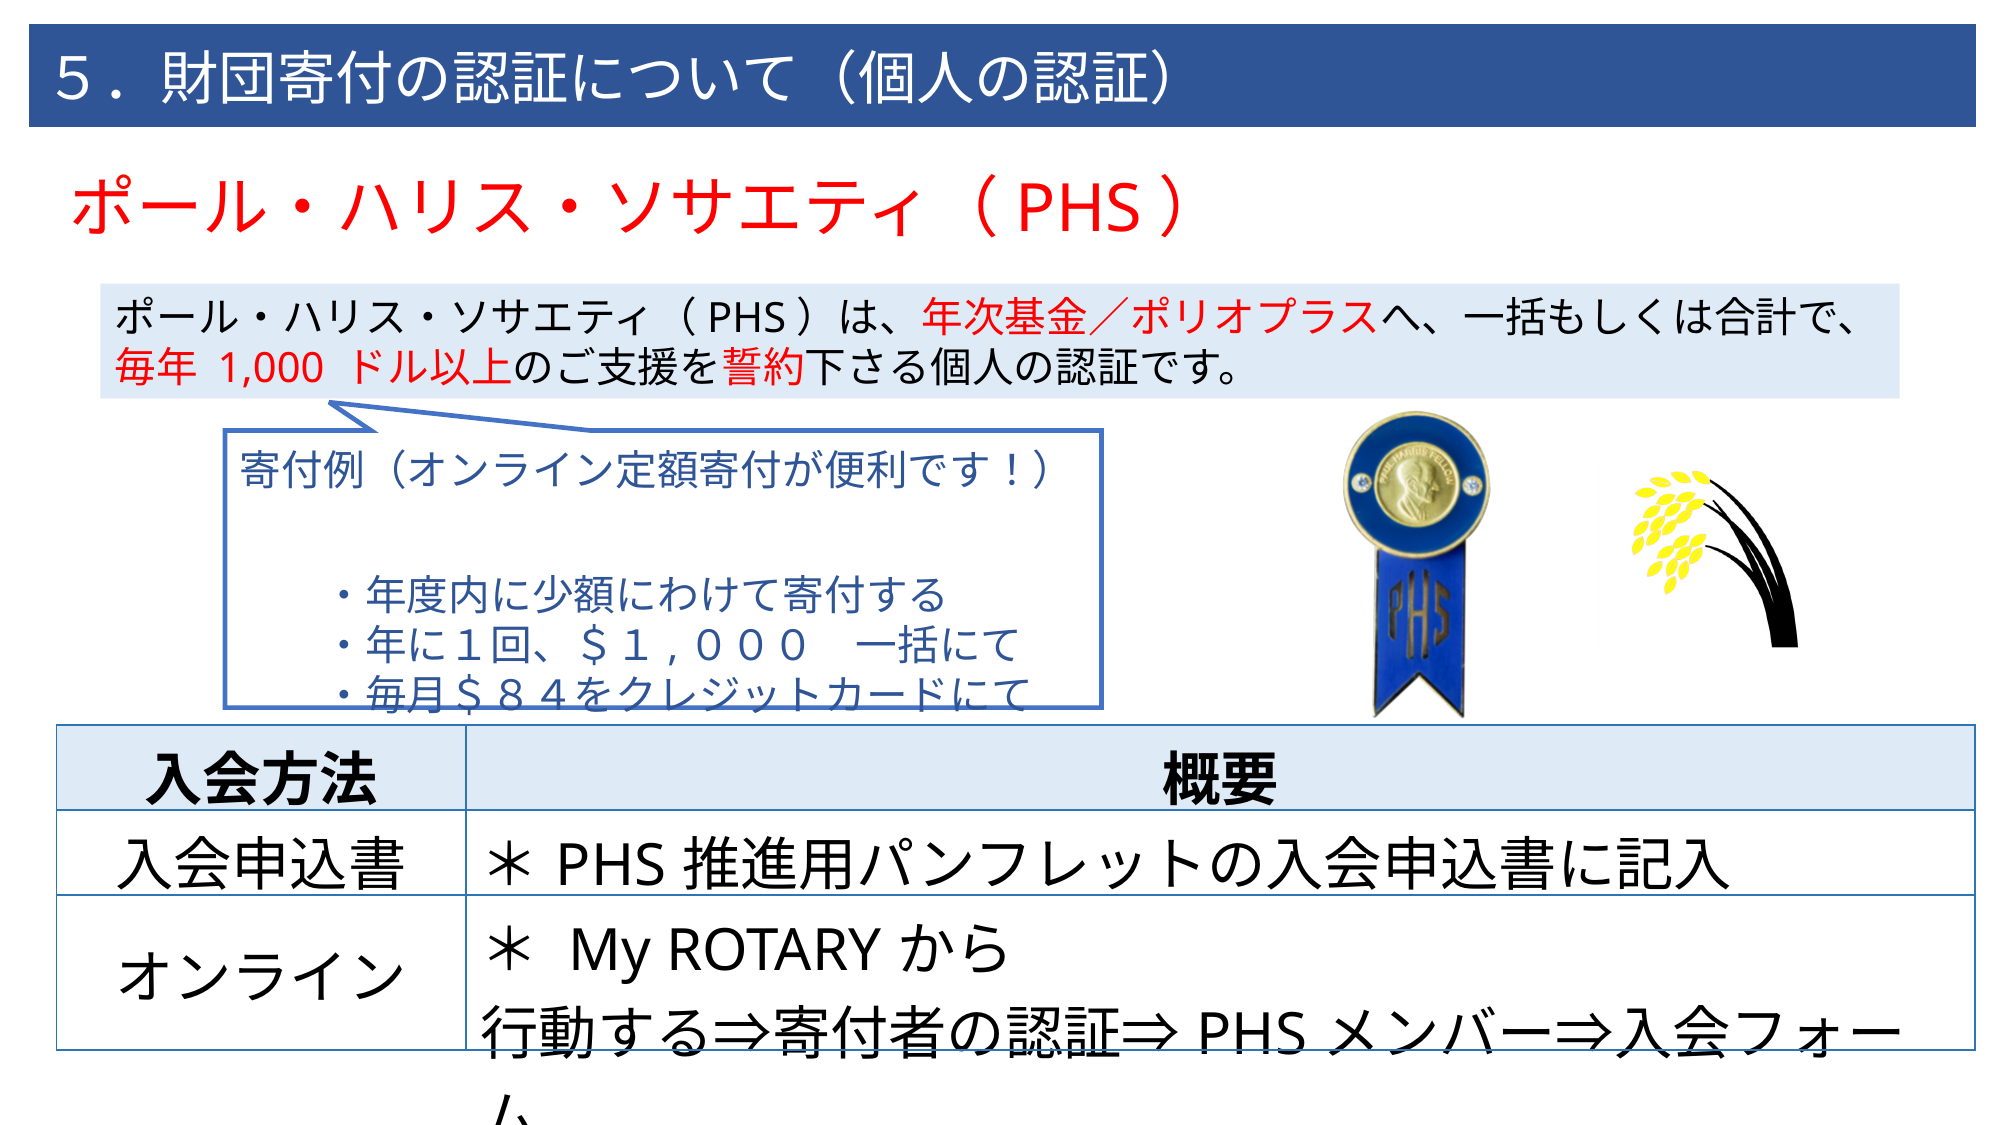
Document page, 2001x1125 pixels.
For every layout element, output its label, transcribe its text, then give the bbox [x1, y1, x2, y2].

table_header 入会方法 [57, 726, 465, 809]
text_box 寄付例（オンライン定額寄付が便利です！） ・年度内に少額にわけて寄付する ・年に１回、＄１,０００ 一括にて ・毎月＄８４をクレジットカードにて [224, 401, 1103, 709]
text_box ５．財団寄付の認証について（個人の認証） [29, 24, 1976, 127]
table_cell オンライン [57, 896, 465, 1049]
table_header 概要 [1596, 726, 1974, 809]
table_cell 入会申込書 [57, 811, 465, 894]
picture [1236, 335, 1822, 822]
table_cell ＊PHS推進用パンフレットの入会申込書に記入 [467, 811, 1974, 894]
table_cell ＊ My ROTARYから 行動する⇒寄付者の認証⇒PHSメンバー⇒入会フォーム [467, 896, 1974, 1049]
text_box ポール・ハリス・ソサエティ（PHS） [54, 157, 1298, 252]
table_header 概要 [467, 726, 1236, 809]
text_box ポール・ハリス・ソサエティ（PHS）は、年次基金／ポリオプラスへ、一括もしくは合計で、毎年 1,000 ドル以上のご支援を誓約下さる個人の認証です。 [100, 283, 1900, 399]
